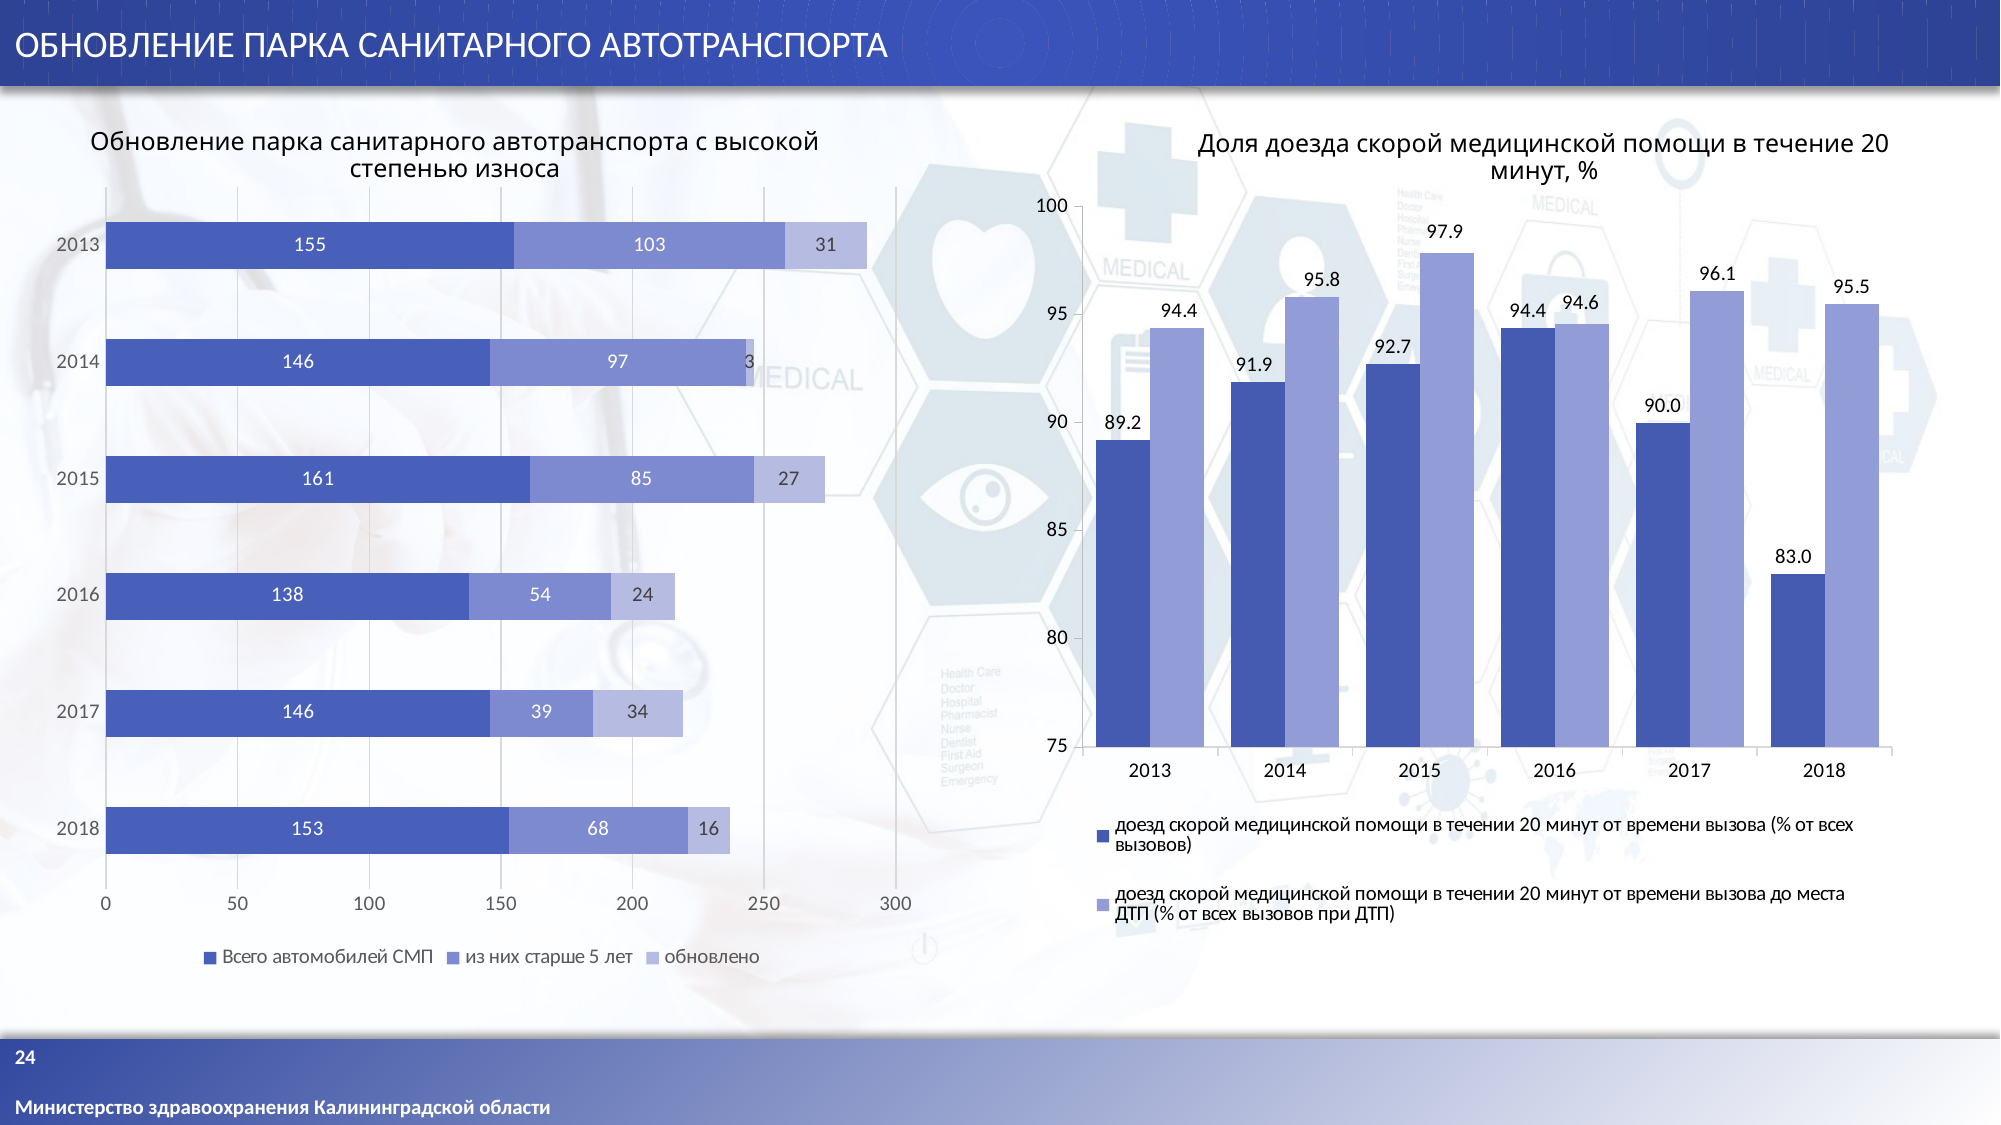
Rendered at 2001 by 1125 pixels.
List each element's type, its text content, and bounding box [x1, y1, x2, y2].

text_box ОБНОВЛЕНИЕ ПАРКА САНИТАРНОГО АВТОТРАНСПОРТА [0, 0, 2000, 87]
text_box Доля доезда скорой медицинской помощи в течение 20 минут, % [1174, 103, 1915, 214]
chart [1035, 181, 1906, 975]
text_box 24 Министерство здравоохранения Калининградской области [0, 1039, 2000, 1125]
text_box Обновление парка санитарного автотранспорта с высокой степенью износа [38, 129, 872, 171]
picture [0, 0, 2001, 1125]
chart [38, 171, 931, 975]
